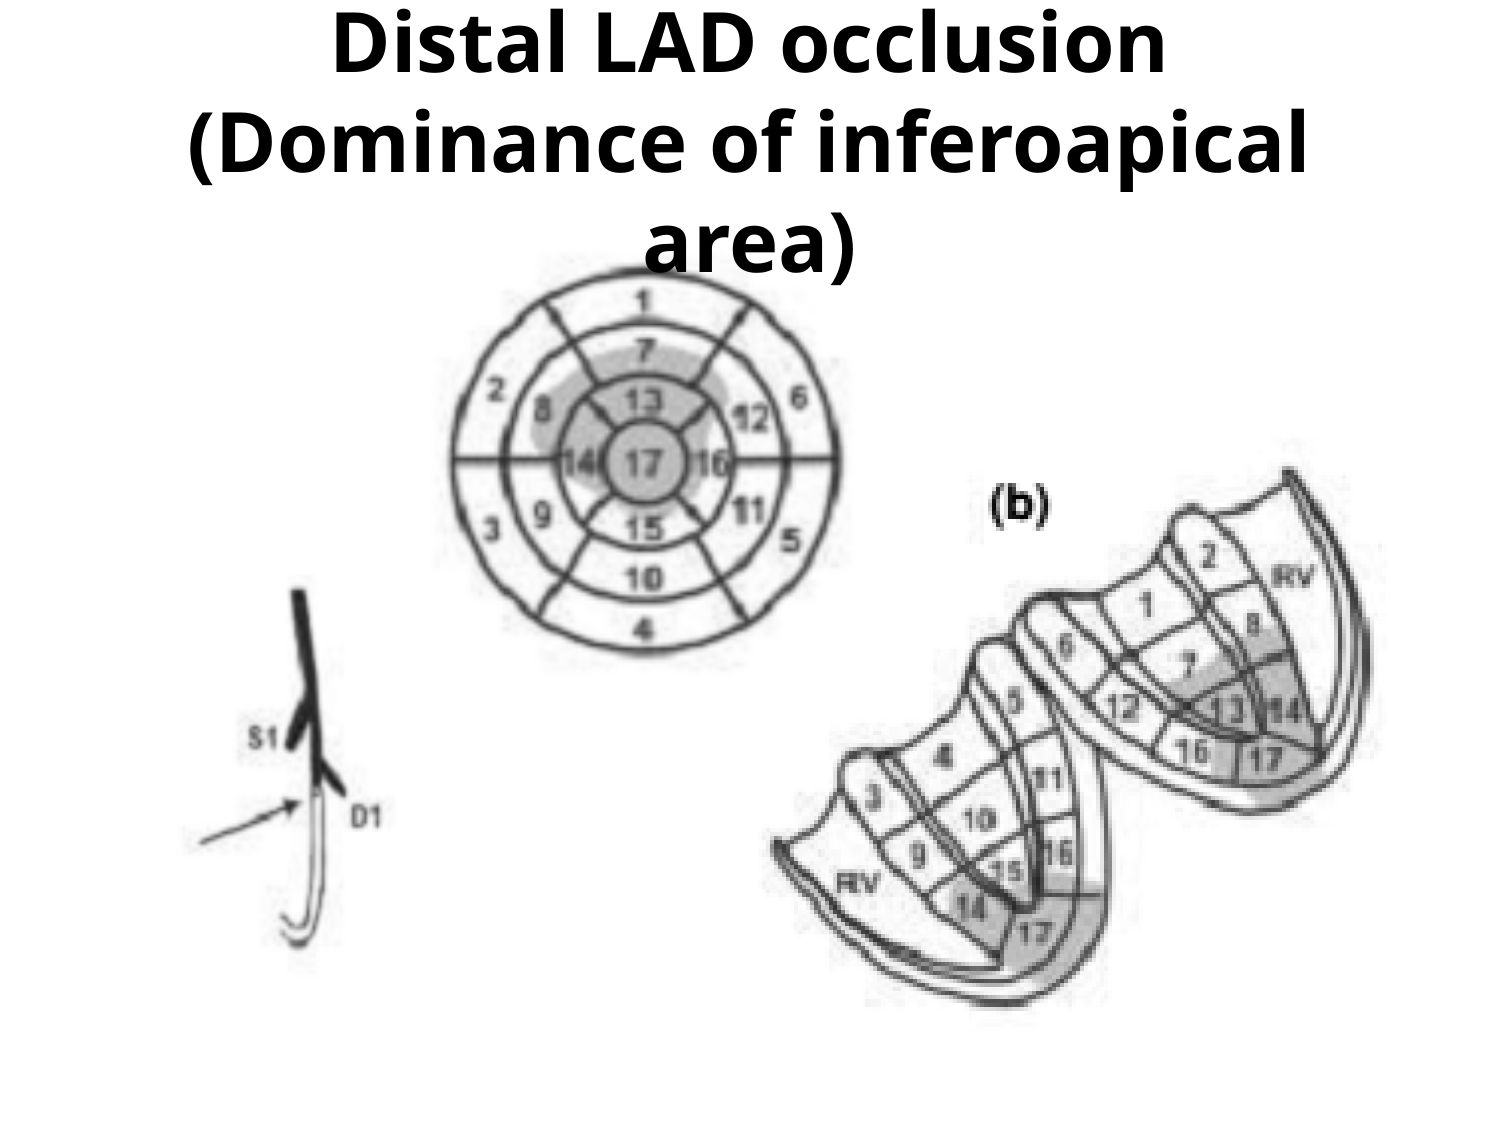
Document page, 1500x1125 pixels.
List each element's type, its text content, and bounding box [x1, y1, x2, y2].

picture [116, 241, 885, 985]
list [667, 409, 1427, 1032]
title Distal LAD occlusion (Dominance of inferoapical area) [75, 45, 1425, 233]
